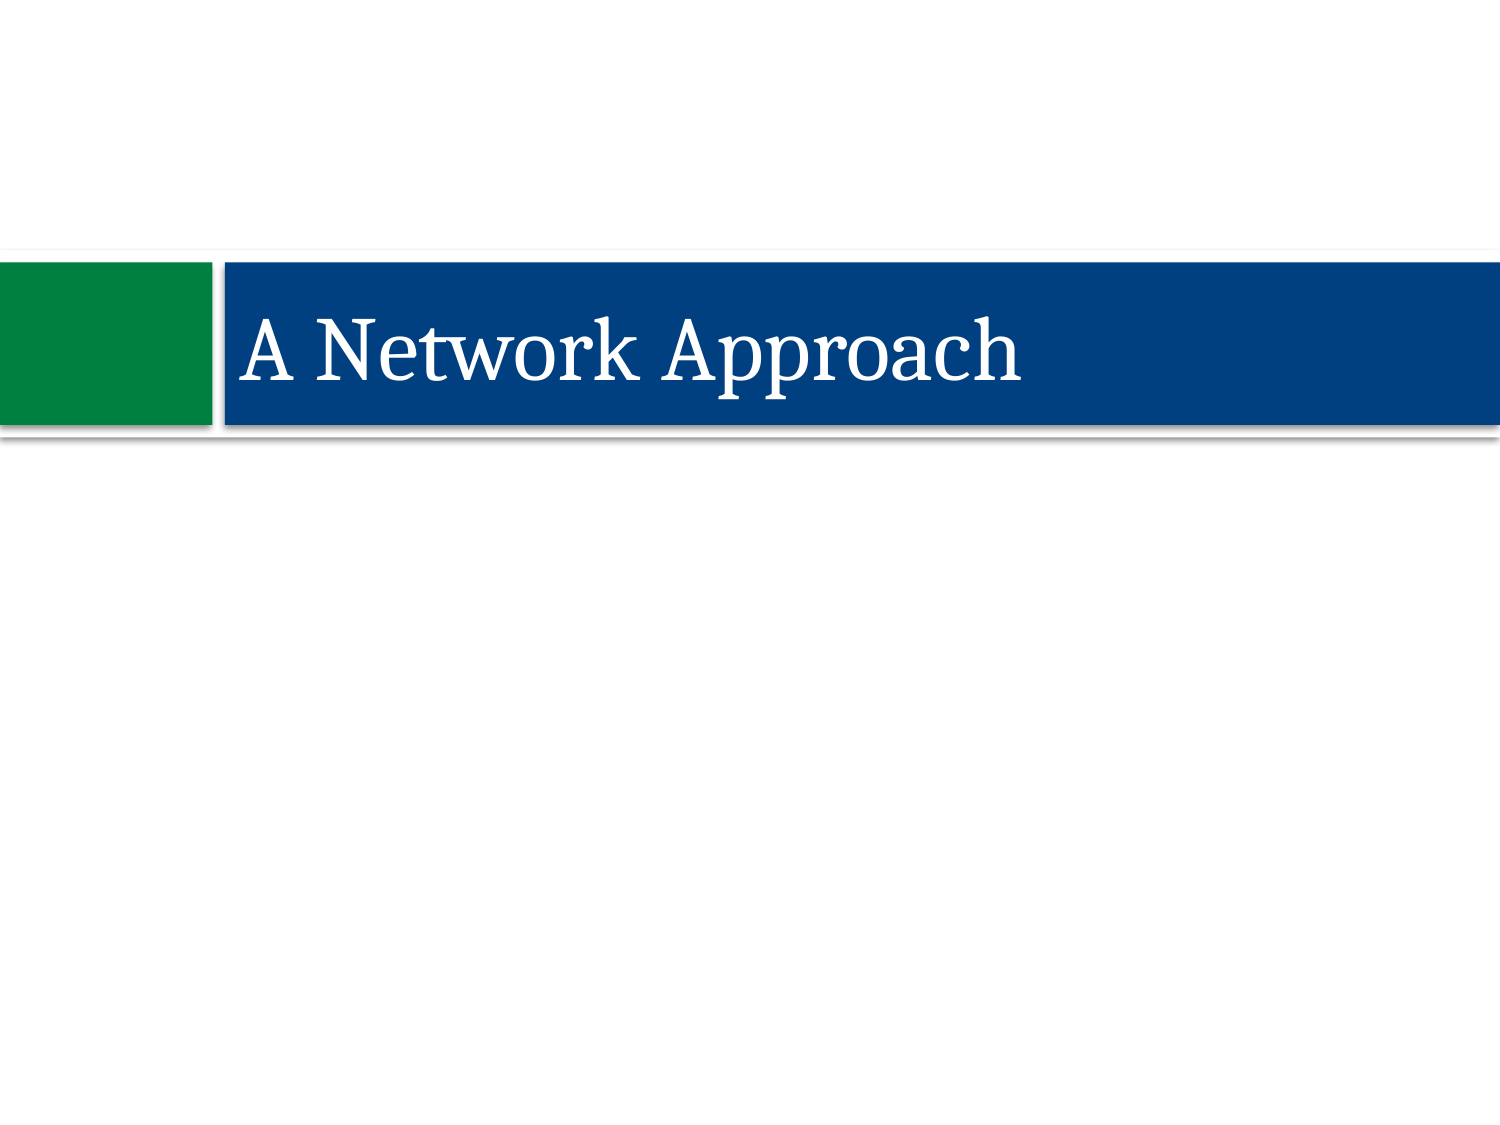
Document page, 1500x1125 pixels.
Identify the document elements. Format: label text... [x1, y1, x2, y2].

title A Network Approach [225, 262, 1475, 425]
